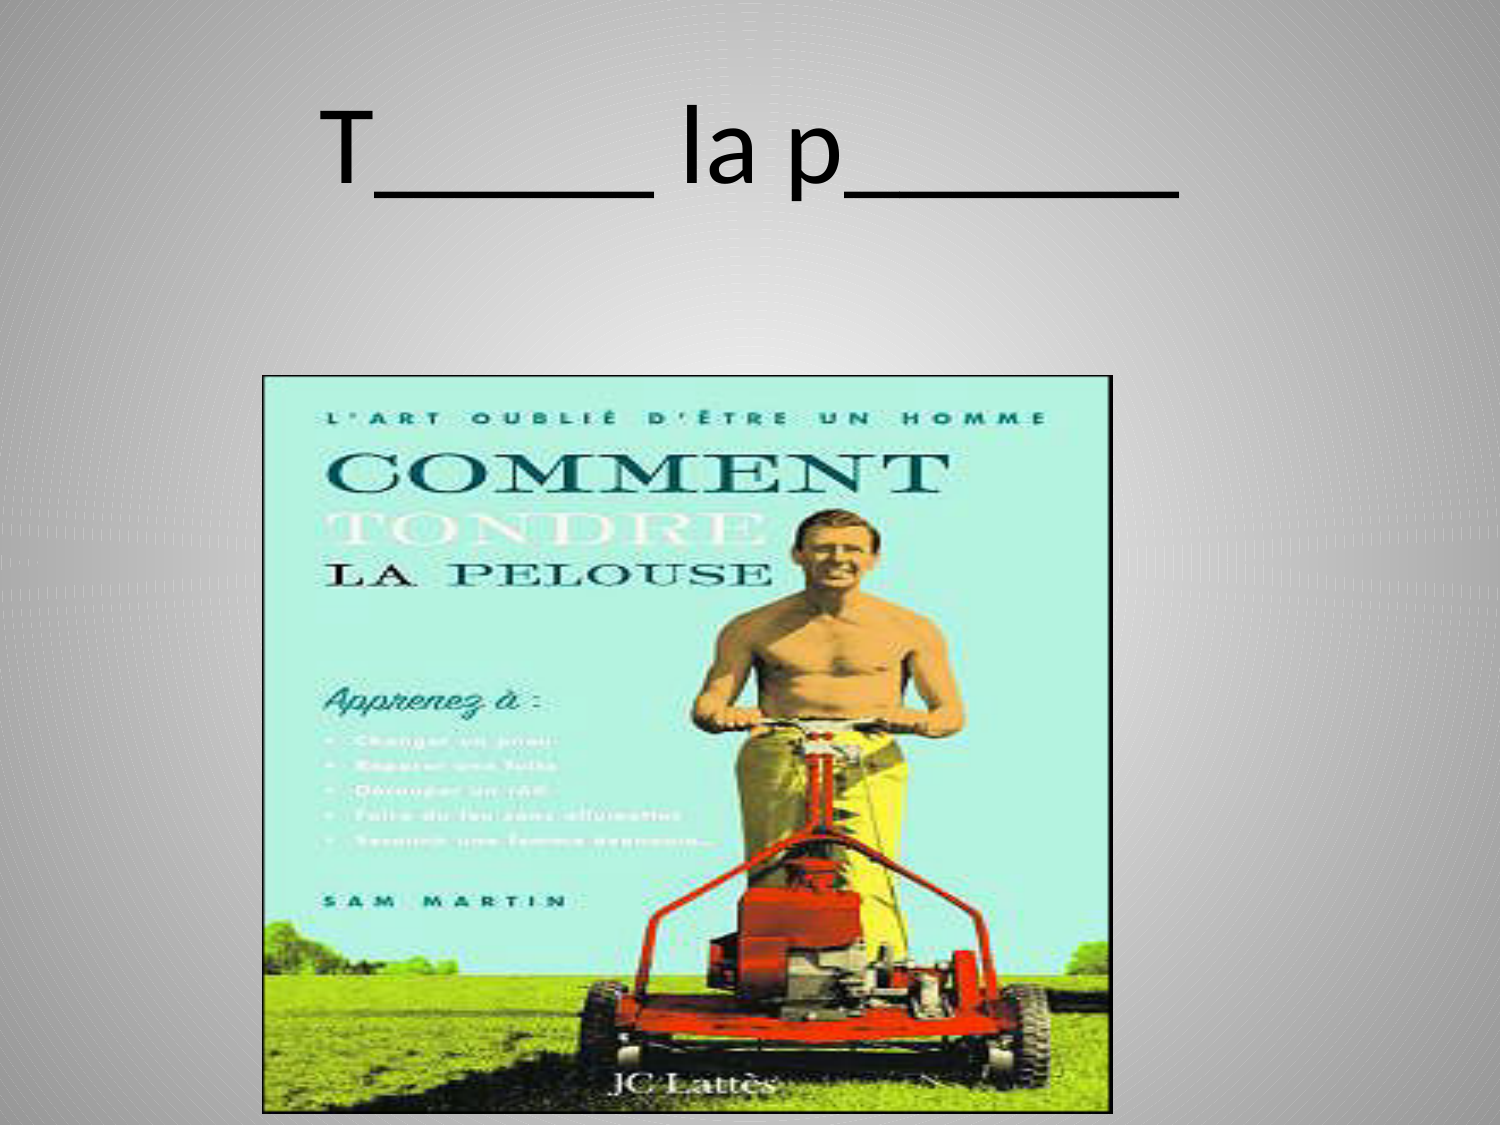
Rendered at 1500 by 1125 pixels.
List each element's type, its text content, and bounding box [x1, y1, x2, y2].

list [262, 374, 1113, 1114]
title T_____ la p______ [75, 45, 1425, 233]
